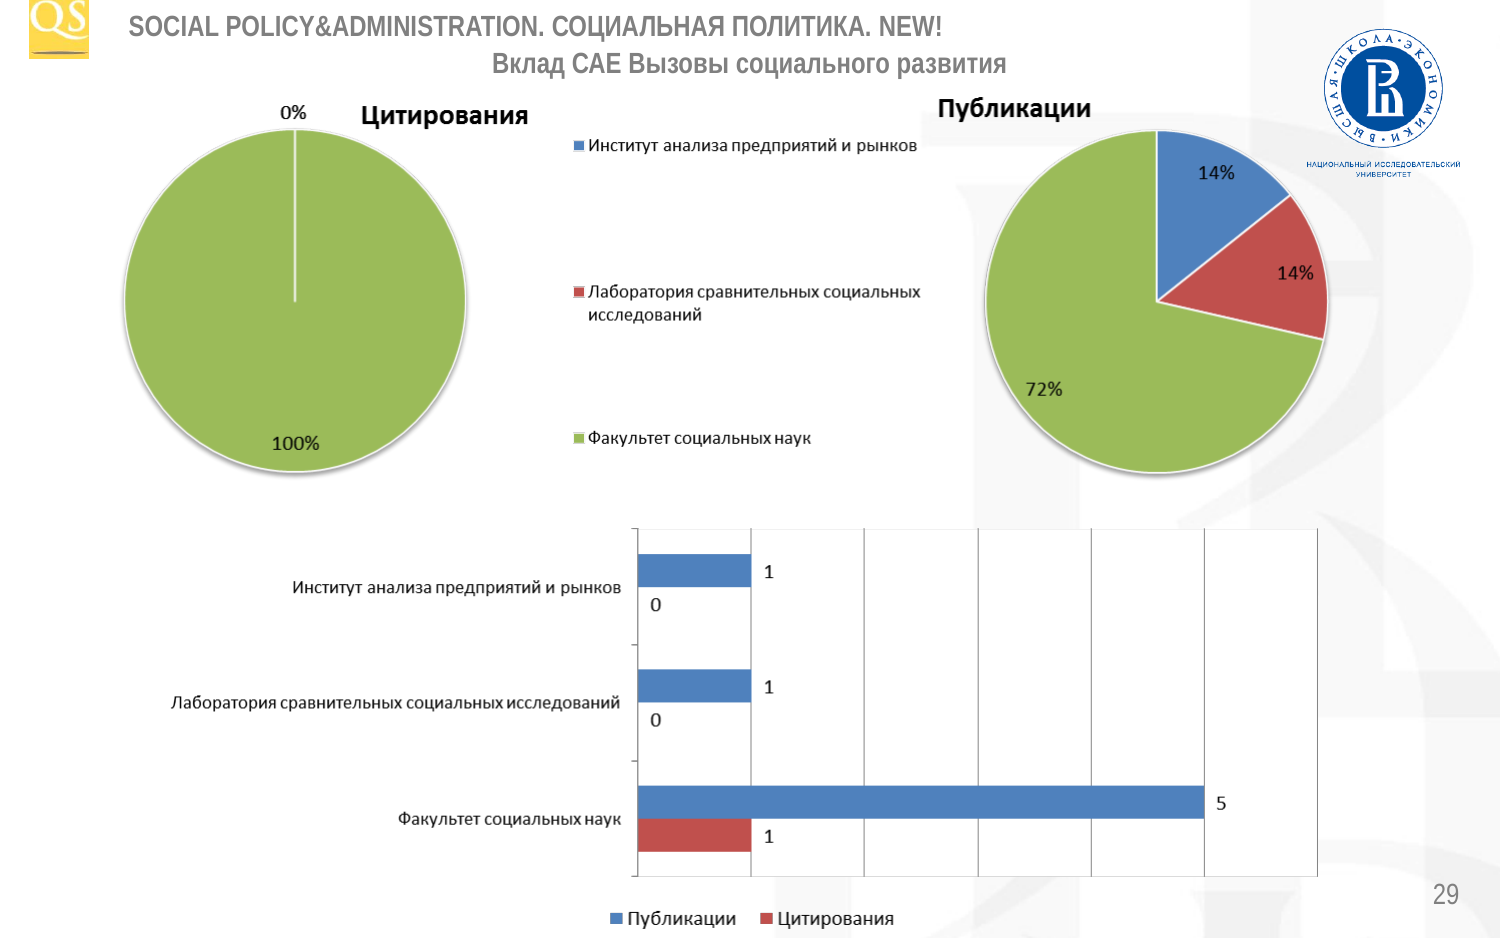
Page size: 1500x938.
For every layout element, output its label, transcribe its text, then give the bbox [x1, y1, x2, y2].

picture [0, 0, 1500, 938]
text_box Вклад САЕ Вызовы социального развития [359, 36, 1141, 78]
text_box SOCIAL POLICY&ADMINISTRATION. СОЦИАЛЬНАЯ ПОЛИТИКА. NEW! [113, 0, 1005, 51]
